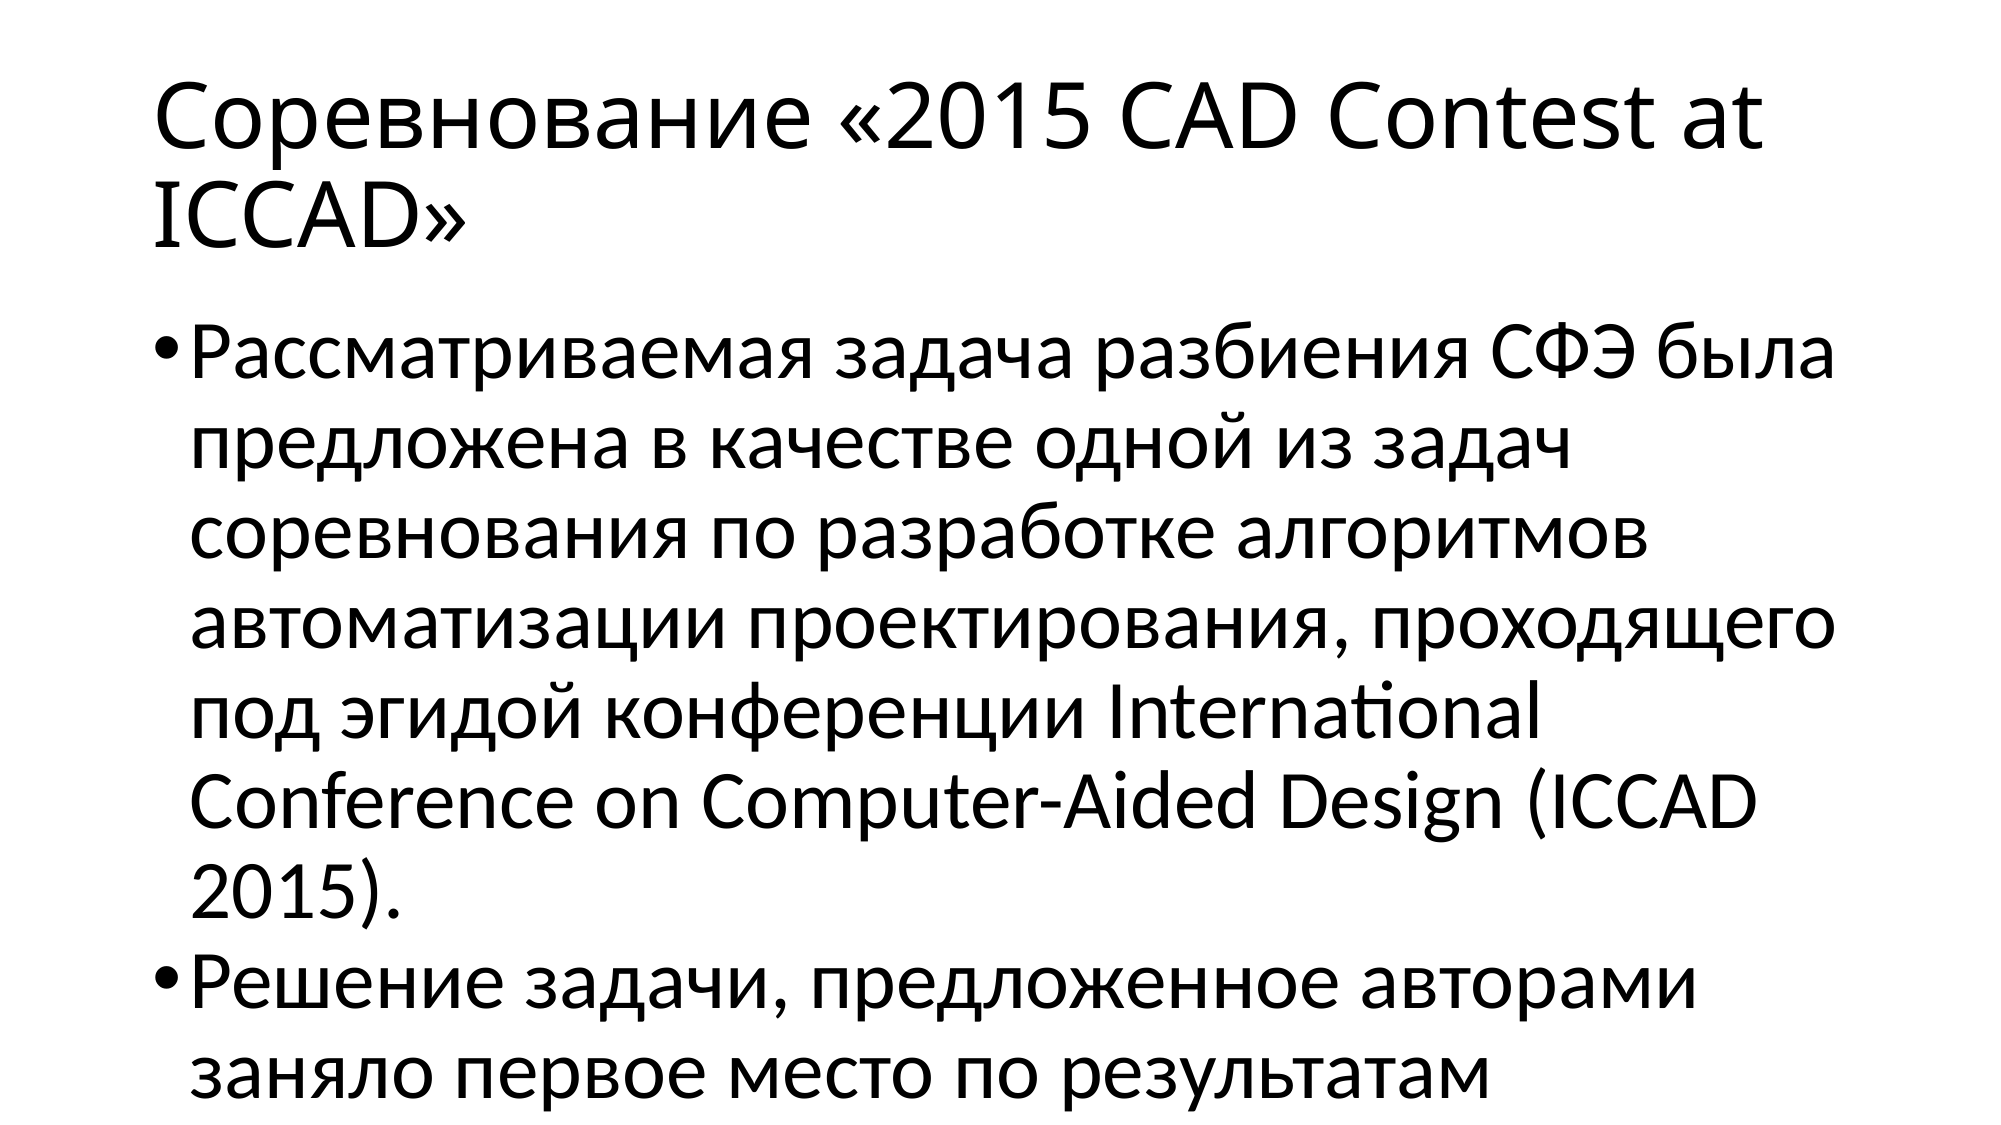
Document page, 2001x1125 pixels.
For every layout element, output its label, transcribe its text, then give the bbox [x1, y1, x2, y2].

text_box Рассматриваемая задача разбиения СФЭ была предложена в качестве одной из задач соревнования по разработке алгоритмов автоматизации проектирования, проходящего под эгидой конференции International Conference on Computer-Aided Design (ICCAD 2015). Решение задачи, предложенное авторами заняло первое место по результатам соревнования. [137, 299, 1863, 1014]
text_box Соревнование «2015 CAD Contest at ICCAD» [137, 59, 1863, 278]
